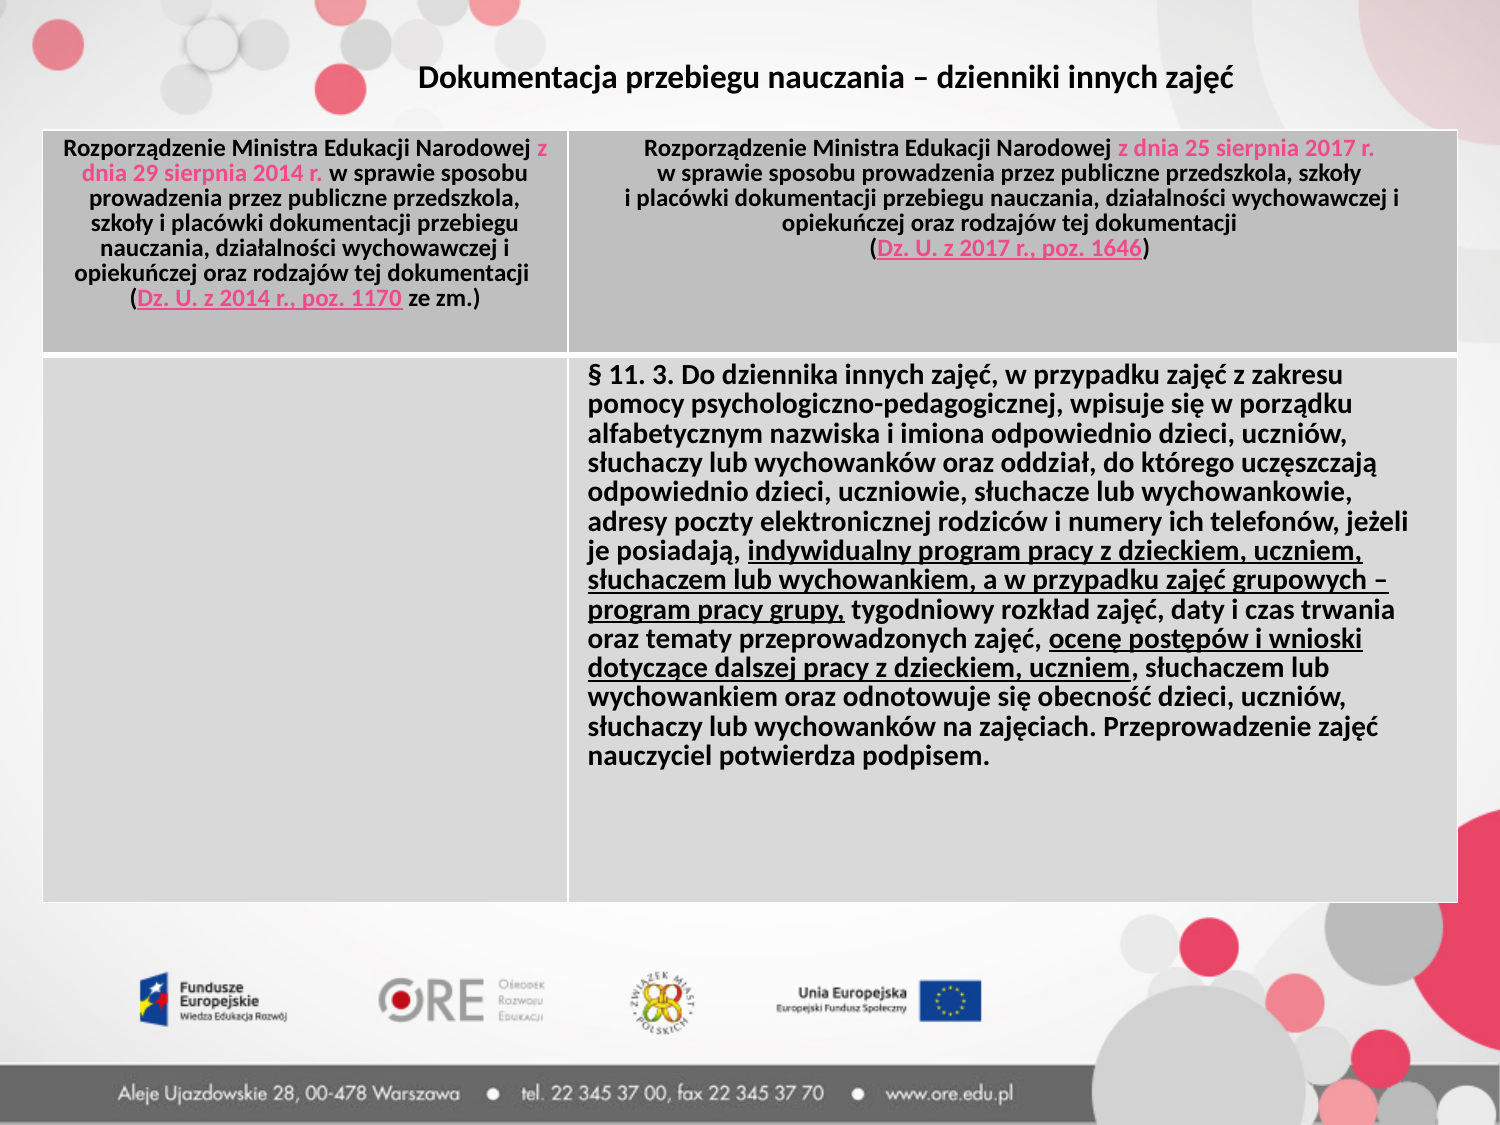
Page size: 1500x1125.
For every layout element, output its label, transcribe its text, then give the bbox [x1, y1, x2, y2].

table_cell [43, 358, 567, 902]
text_box Dokumentacja przebiegu nauczania – dzienniki innych zajęć [360, 18, 1294, 129]
table_header Rozporządzenie Ministra Edukacji Narodowej z dnia 25 sierpnia 2017 r. w sprawie sposobu prowadzenia przez publiczne przedszkola, szkoły i placówki dokumentacji przebiegu nauczania, działalności wychowawczej i opiekuńczej oraz rodzajów tej dokumentacji (Dz. U. z 2017 r., poz. 1646) [569, 131, 1457, 352]
table_cell § 11. 3. Do dziennika innych zajęć, w przypadku zajęć z zakresu pomocy psychologiczno-pedagogicznej, wpisuje się w porządku alfabetycznym nazwiska i imiona odpowiednio dzieci, uczniów, słuchaczy lub wychowanków oraz oddział, do którego uczęszczają odpowiednio dzieci, uczniowie, słuchacze lub wychowankowie, adresy poczty elektronicznej rodziców i numery ich telefonów, jeżeli je posiadają, indywidualny program pracy z dzieckiem, uczniem, słuchaczem lub wychowankiem, a w przypadku zajęć grupowych – program pracy grupy, tygodniowy rozkład zajęć, daty i czas trwania oraz tematy przeprowadzonych zajęć, ocenę postępów i wnioski dotyczące dalszej pracy z dzieckiem, uczniem, słuchaczem lub wychowankiem oraz odnotowuje się obecność dzieci, uczniów, słuchaczy lub wychowanków na zajęciach. Przeprowadzenie zajęć nauczyciel potwierdza podpisem. [569, 358, 1457, 902]
table_header Rozporządzenie Ministra Edukacji Narodowej z dnia 29 sierpnia 2014 r. w sprawie sposobu prowadzenia przez publiczne przedszkola, szkoły i placówki dokumentacji przebiegu nauczania, działalności wychowawczej i opiekuńczej oraz rodzajów tej dokumentacji (Dz. U. z 2014 r., poz. 1170 ze zm.) [43, 131, 567, 352]
picture [0, 0, 1500, 1125]
